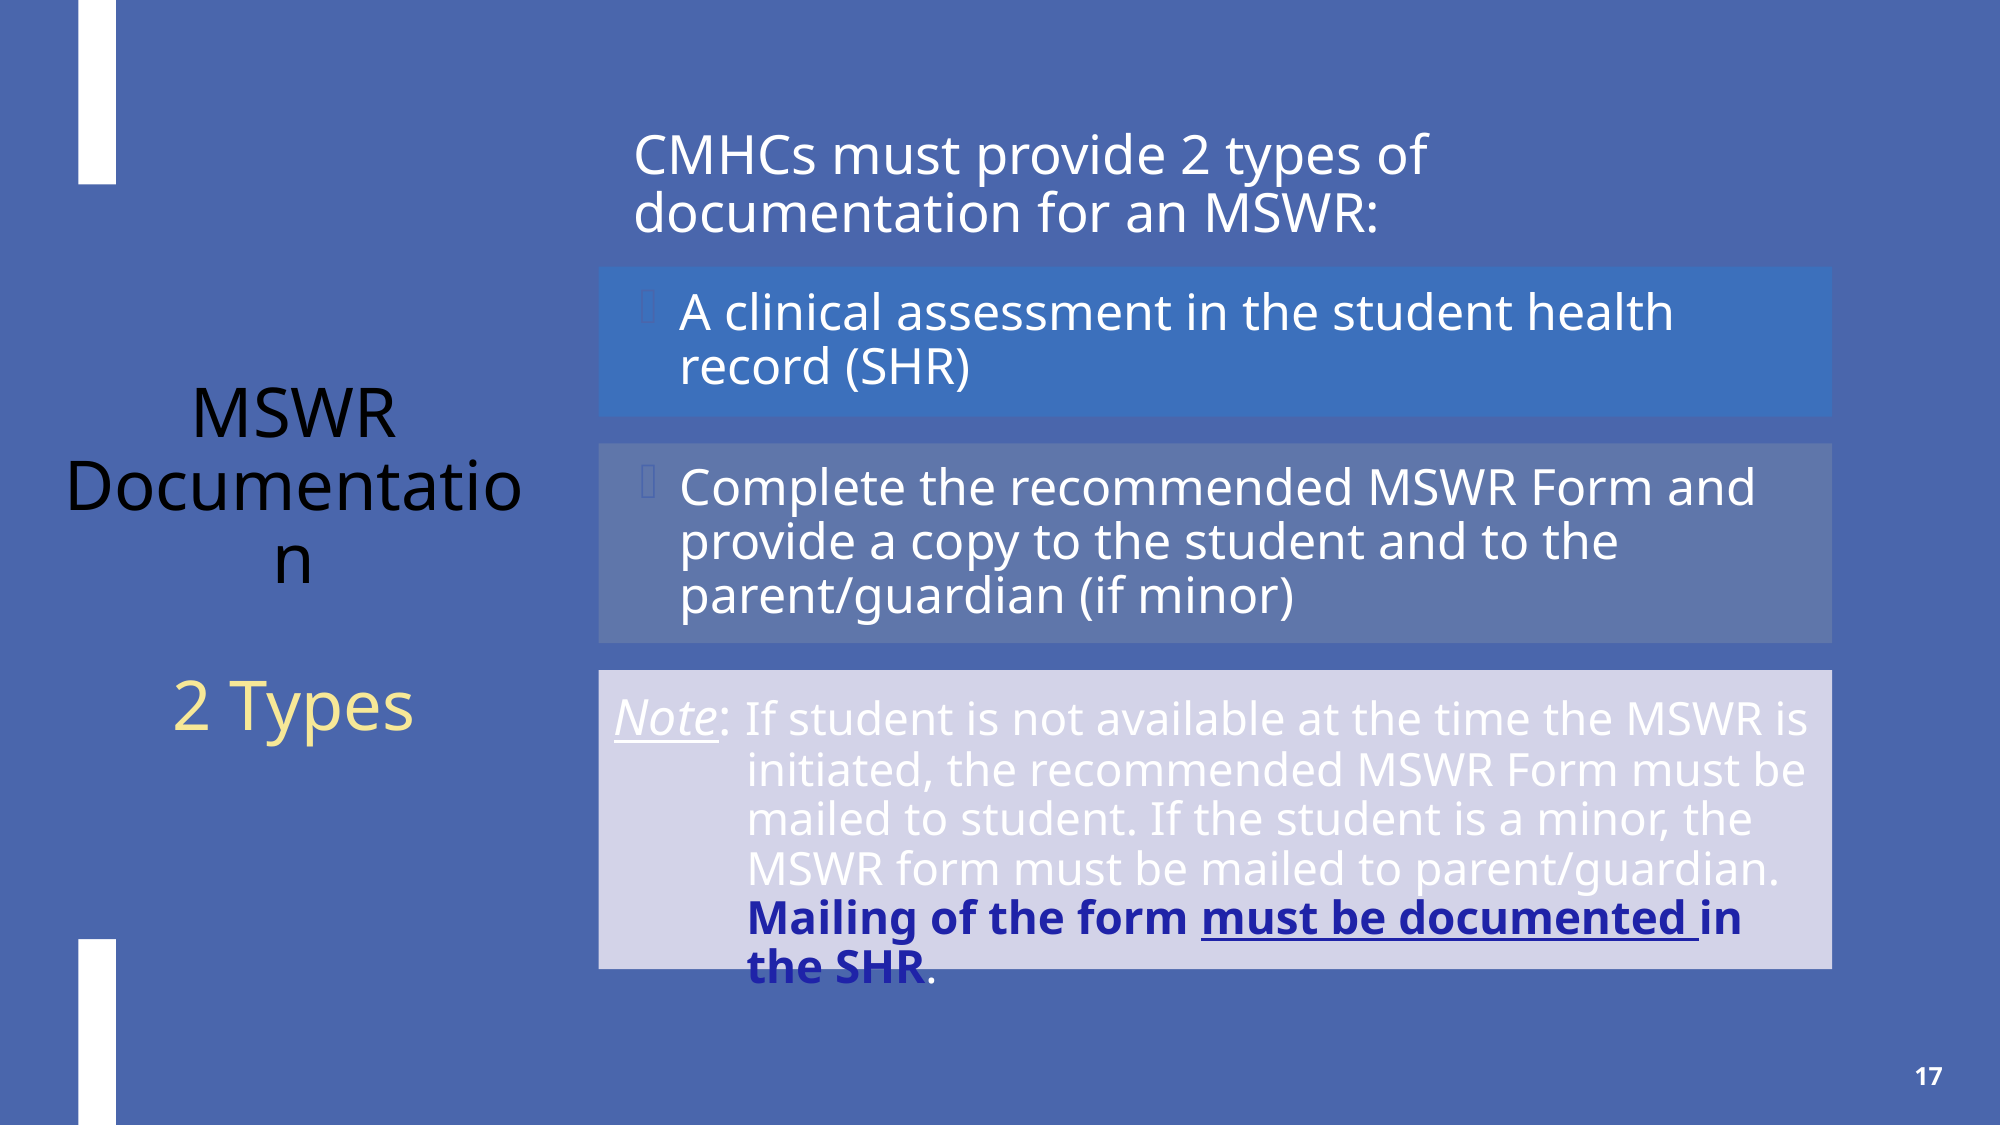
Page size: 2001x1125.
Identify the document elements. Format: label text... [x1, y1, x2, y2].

text_box Complete the recommended MSWR Form and provide a copy to the student and to the parent/guardian (if minor) [598, 443, 1833, 644]
text_box A clinical assessment in the student health record (SHR) [598, 266, 1833, 417]
text_box Note: If student is not available at the time the MSWR is initiated, the recommended MSWR Form must be mailed to student. If the student is a minor, the MSWR form must be mailed to parent/guardian. Mailing of the form must be documented in the SHR. [598, 670, 1833, 970]
slide_number 17 [1706, 1047, 1958, 1108]
text_box CMHCs must provide 2 types of documentation for an MSWR: [618, 119, 1805, 266]
title MSWR Documentation 2 Types [41, 184, 547, 940]
